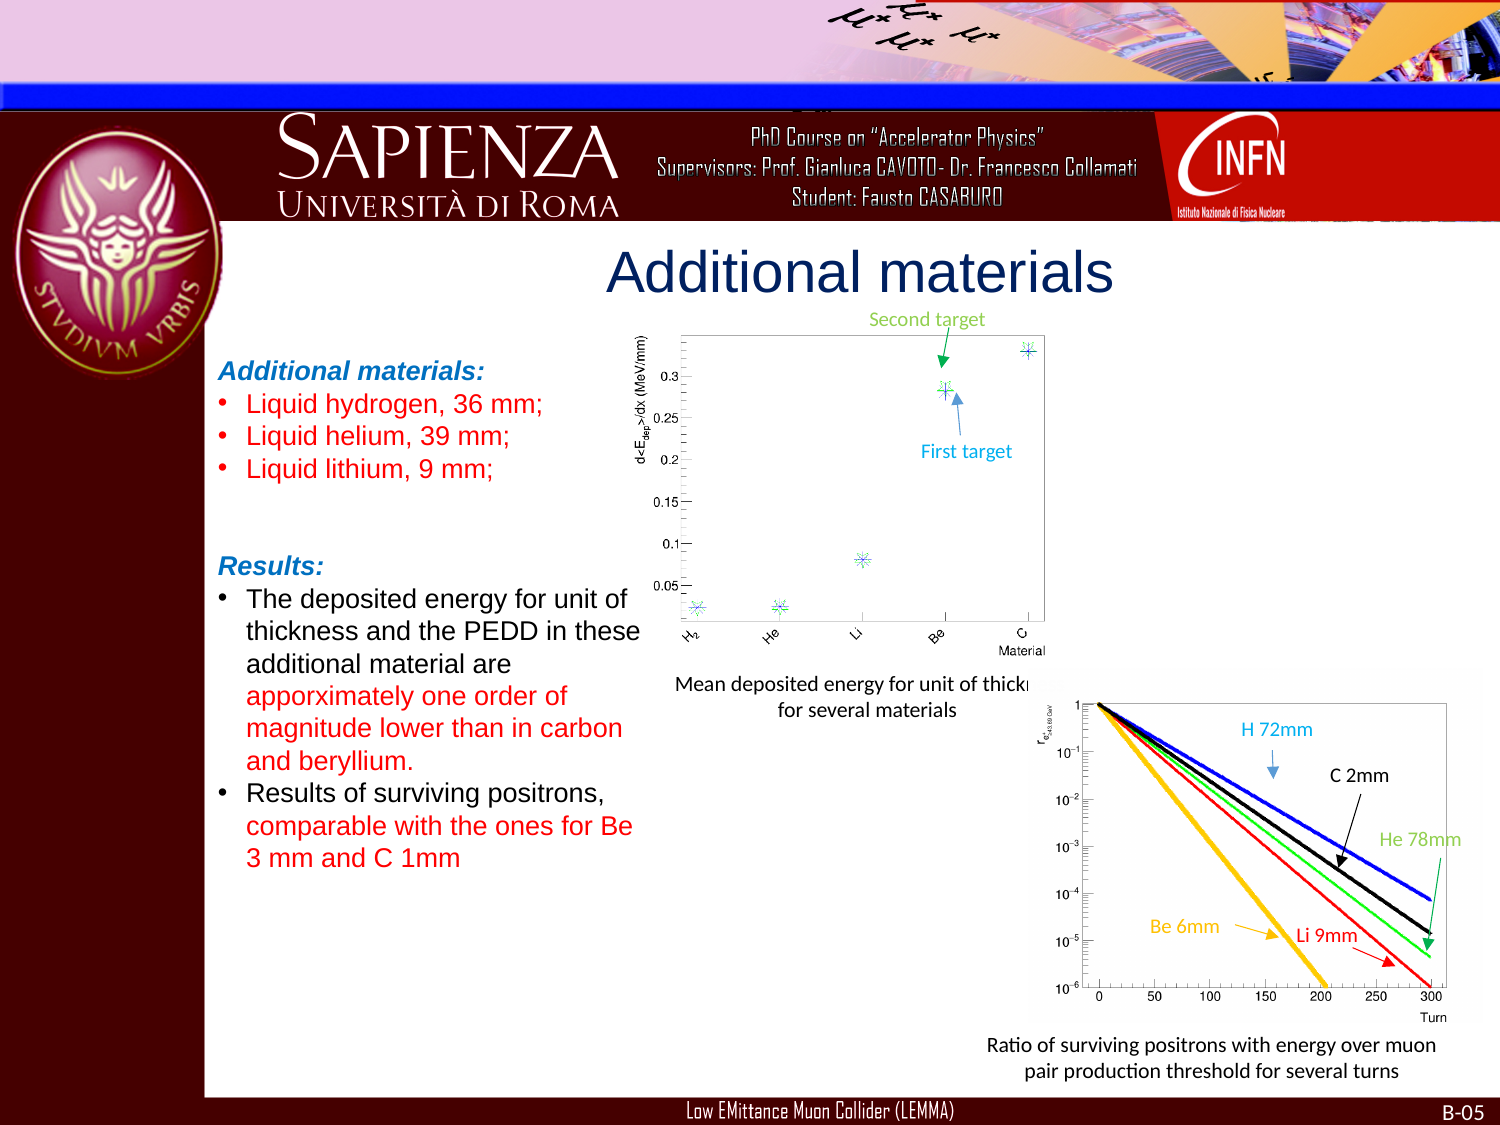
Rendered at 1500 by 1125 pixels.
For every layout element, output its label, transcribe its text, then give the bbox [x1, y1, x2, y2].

text_box Additional materials: Liquid hydrogen, 36 mm; Liquid helium, 39 mm; Liquid lithium, 9 mm; Results: The deposited energy for unit of thickness and the PEDD in these additional material are apporximately one order of magnitude lower than in carbon and beryllium. Results of surviving positrons, comparable with the ones for Be 3 mm and C 1mm [203, 346, 670, 909]
text_box Ratio of surviving positrons with energy over muon pair production threshold for several turns [960, 1022, 1464, 1091]
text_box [1426, 857, 1441, 951]
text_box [956, 392, 961, 436]
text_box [941, 327, 949, 369]
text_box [1338, 794, 1361, 868]
slide_number B-05 [1162, 1081, 1500, 1125]
picture [0, 0, 1500, 1125]
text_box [1235, 925, 1280, 938]
text_box Additional materials [235, 226, 1487, 312]
text_box Mean deposited energy for unit of thickness for several materials [670, 662, 1088, 730]
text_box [1352, 947, 1396, 967]
